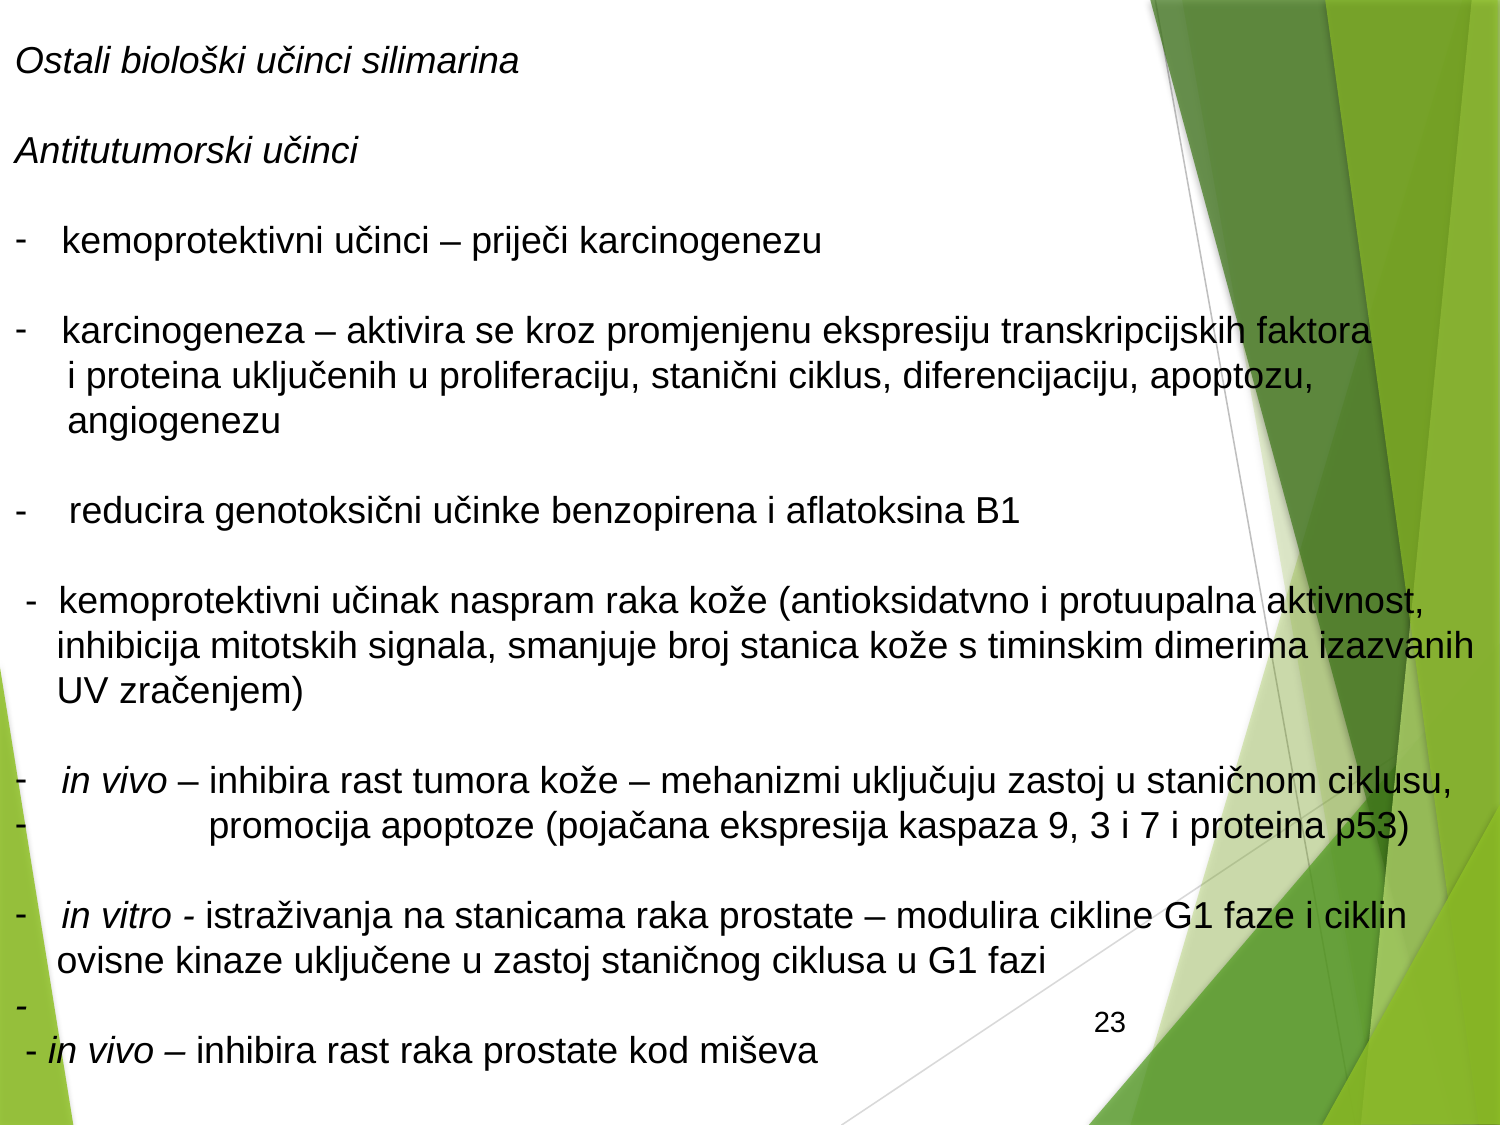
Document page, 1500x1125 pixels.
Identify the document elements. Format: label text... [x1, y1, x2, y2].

slide_number 23 [1057, 991, 1142, 1051]
text_box Ostali biološki učinci silimarina Antitutumorski učinci kemoprotektivni učinci – priječi karcinogenezu karcinogeneza – aktivira se kroz promjenjenu ekspresiju transkripcijskih faktora i proteina uključenih u proliferaciju, stanični ciklus, diferencijaciju, apoptozu, angiogenezu - reducira genotoksični učinke benzopirena i aflatoksina B1 - kemoprotektivni učinak naspram raka kože (antioksidatvno i protuupalna aktivnost, inhibicija mitotskih signala, smanjuje broj stanica kože s timinskim dimerima izazvanih UV zračenjem) in vivo – inhibira rast tumora kože – mehanizmi uključuju zastoj u staničnom ciklusu, promocija apoptoze (pojačana ekspresija kaspaza 9, 3 i 7 i proteina p53) in vitro - istraživanja na stanicama raka prostate – modulira cikline G1 faze i ciklin ovisne kinaze uključene u zastoj staničnog ciklusa u G1 fazi - - in vivo – inhibira rast raka prostate kod miševa [0, 0, 1500, 1125]
